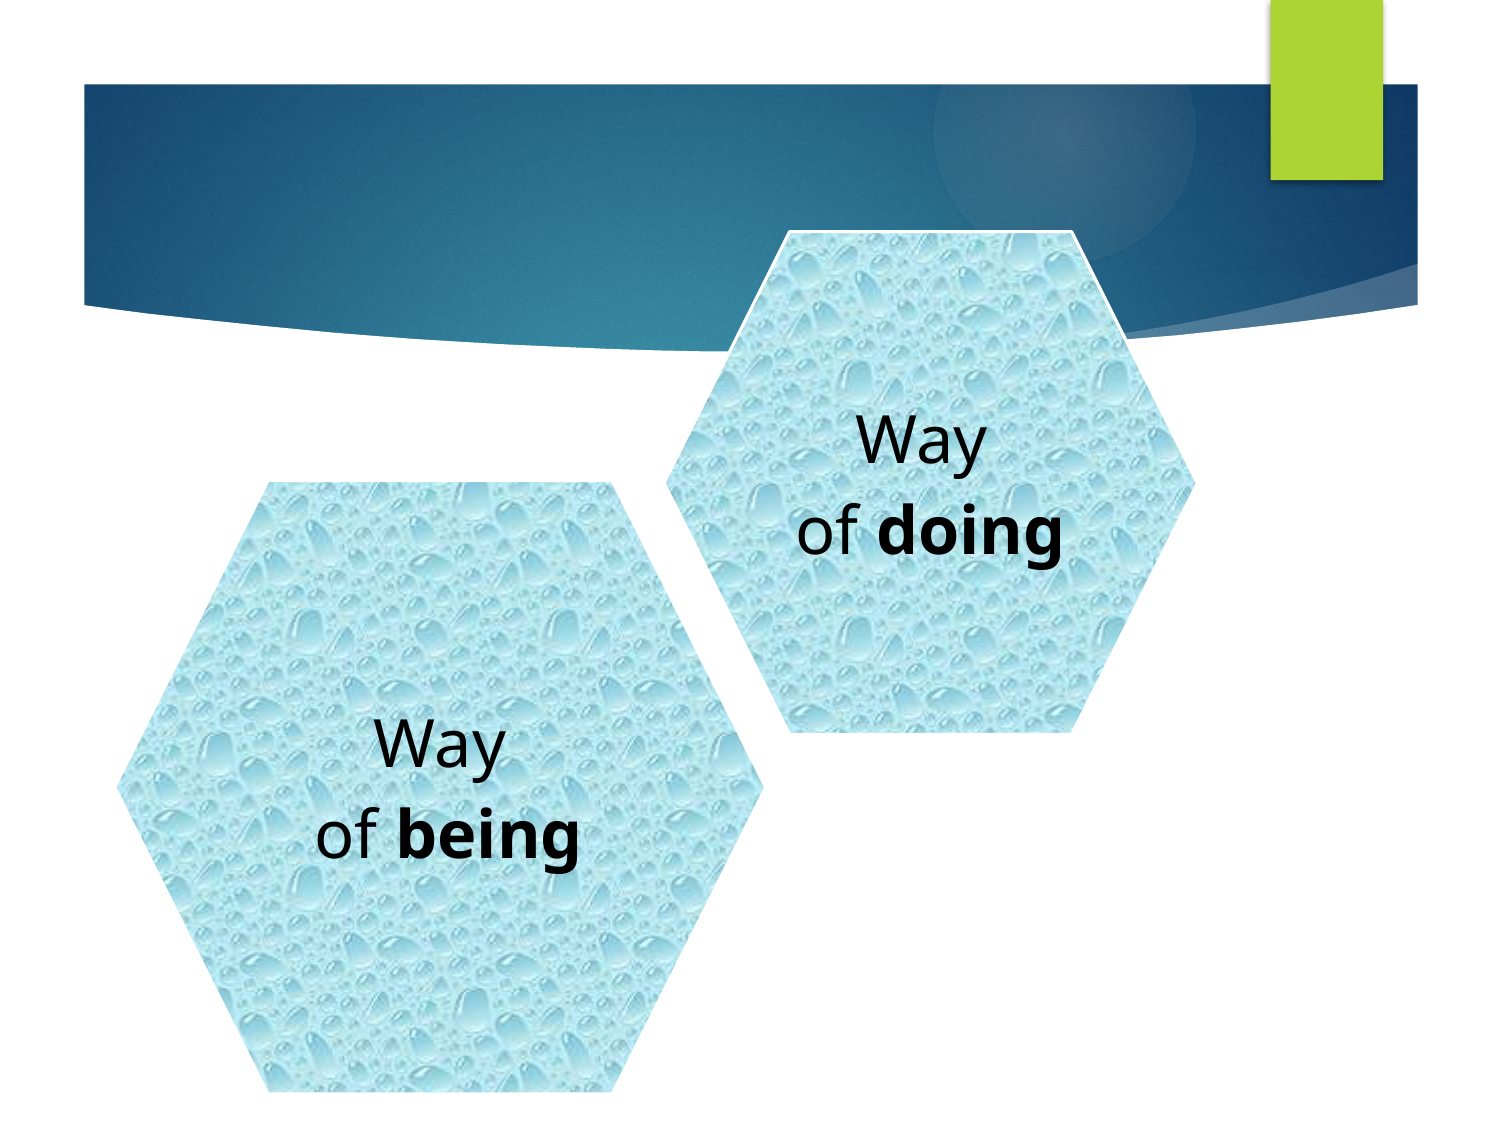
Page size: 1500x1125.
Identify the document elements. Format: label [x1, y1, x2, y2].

text_box [114, 231, 1198, 1095]
